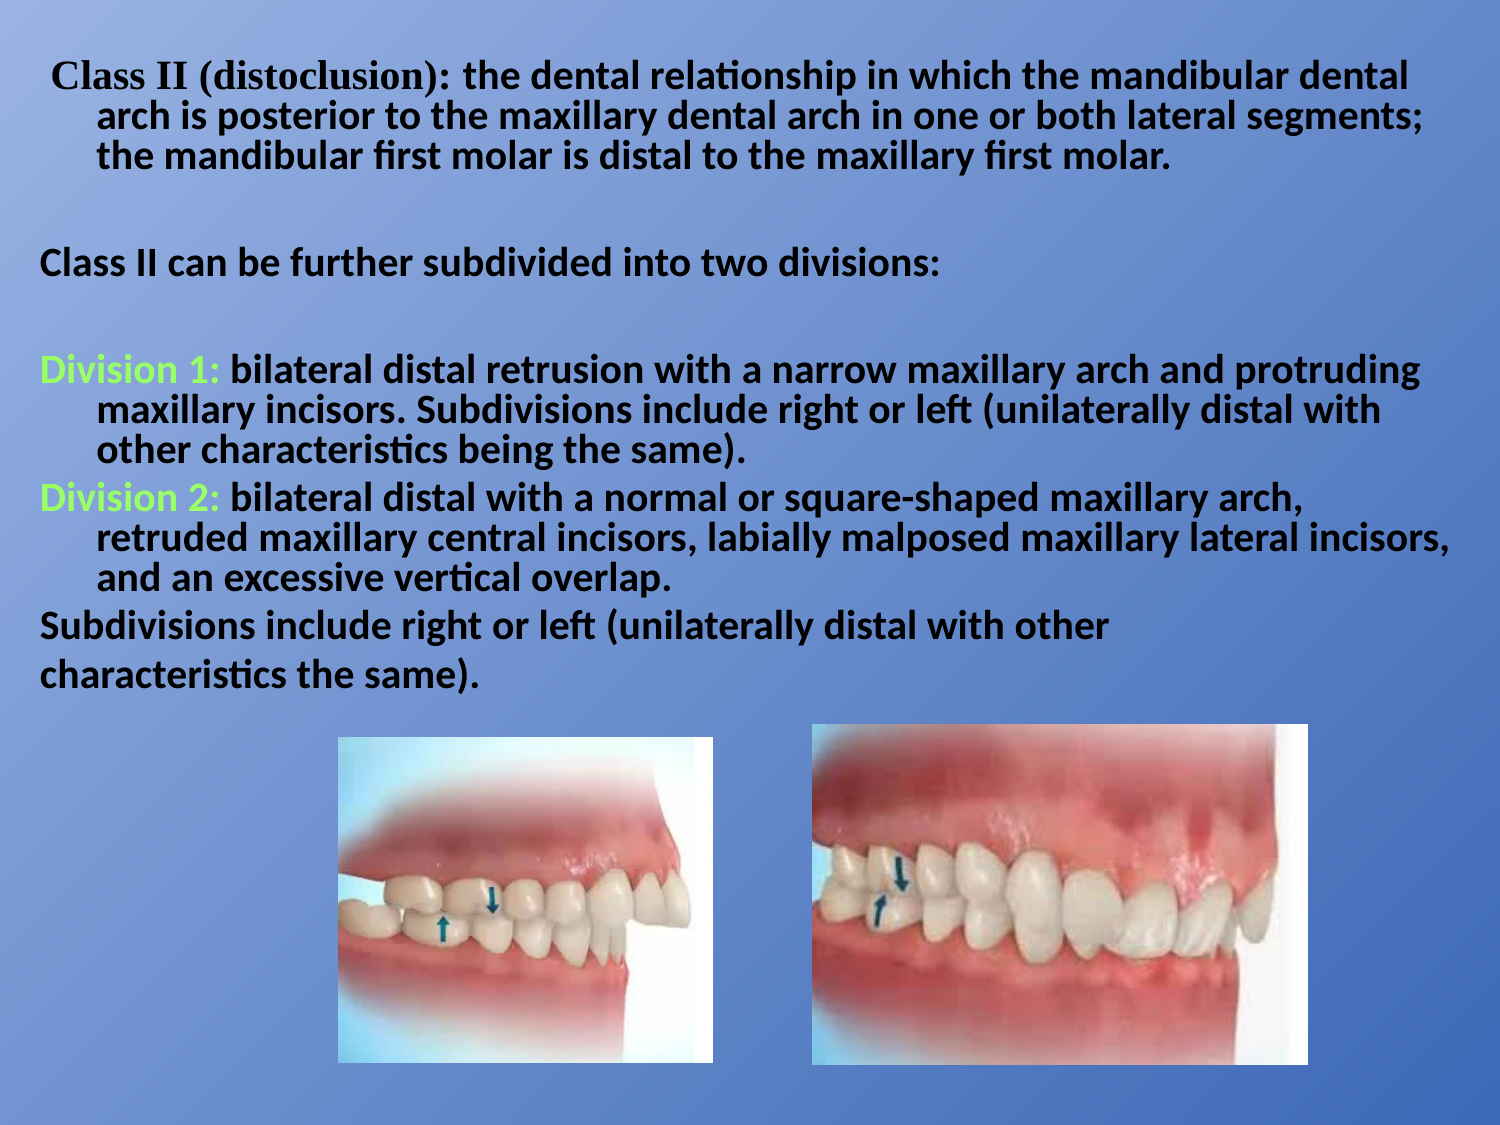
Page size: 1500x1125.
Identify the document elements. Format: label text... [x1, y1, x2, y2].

list Class II (distoclusion): the dental relationship in which the mandibular dental arch is posterior to the maxillary dental arch in one or both lateral segments; the mandibular first molar is distal to the maxillary first molar. Class II can be further subdivided into two divisions: Division 1: bilateral distal retrusion with a narrow maxillary arch and protruding maxillary incisors. Subdivisions include right or left (unilaterally distal with other characteristics being the same). Division 2: bilateral distal with a normal or square-shaped maxillary arch, retruded maxillary central incisors, labially malposed maxillary lateral incisors, and an excessive vertical overlap. Subdivisions include right or left (unilaterally distal with other characteristics the same). [24, 50, 1475, 725]
picture [812, 724, 1308, 1066]
picture [338, 737, 713, 1063]
